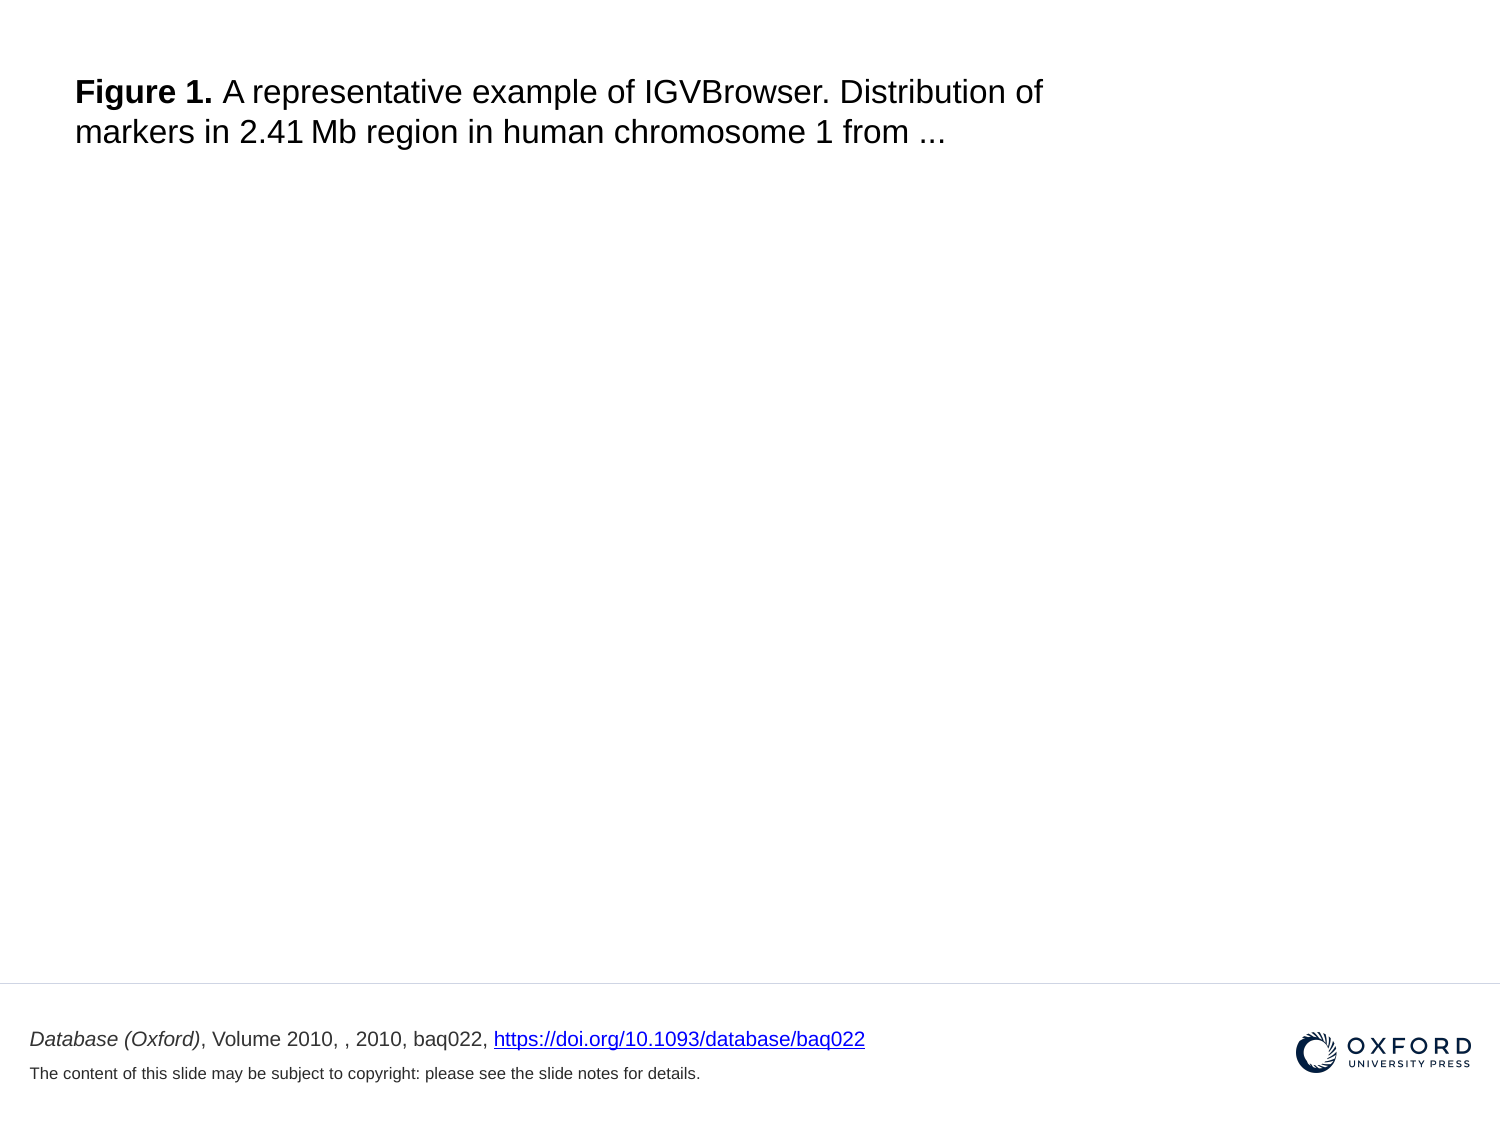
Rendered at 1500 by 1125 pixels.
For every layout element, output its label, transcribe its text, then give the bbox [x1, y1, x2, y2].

title Figure 1. A representative example of IGVBrowser. Distribution of markers in 2.41 Mb region in human chromosome 1 from ... [75, 69, 1078, 171]
picture [1296, 1032, 1471, 1073]
footer Database (Oxford), Volume 2010, , 2010, baq022, https://doi.org/10.1093/database/baq022 The content of this slide may be subject to copyright: please see the slide notes for details. [0, 983, 1260, 1125]
